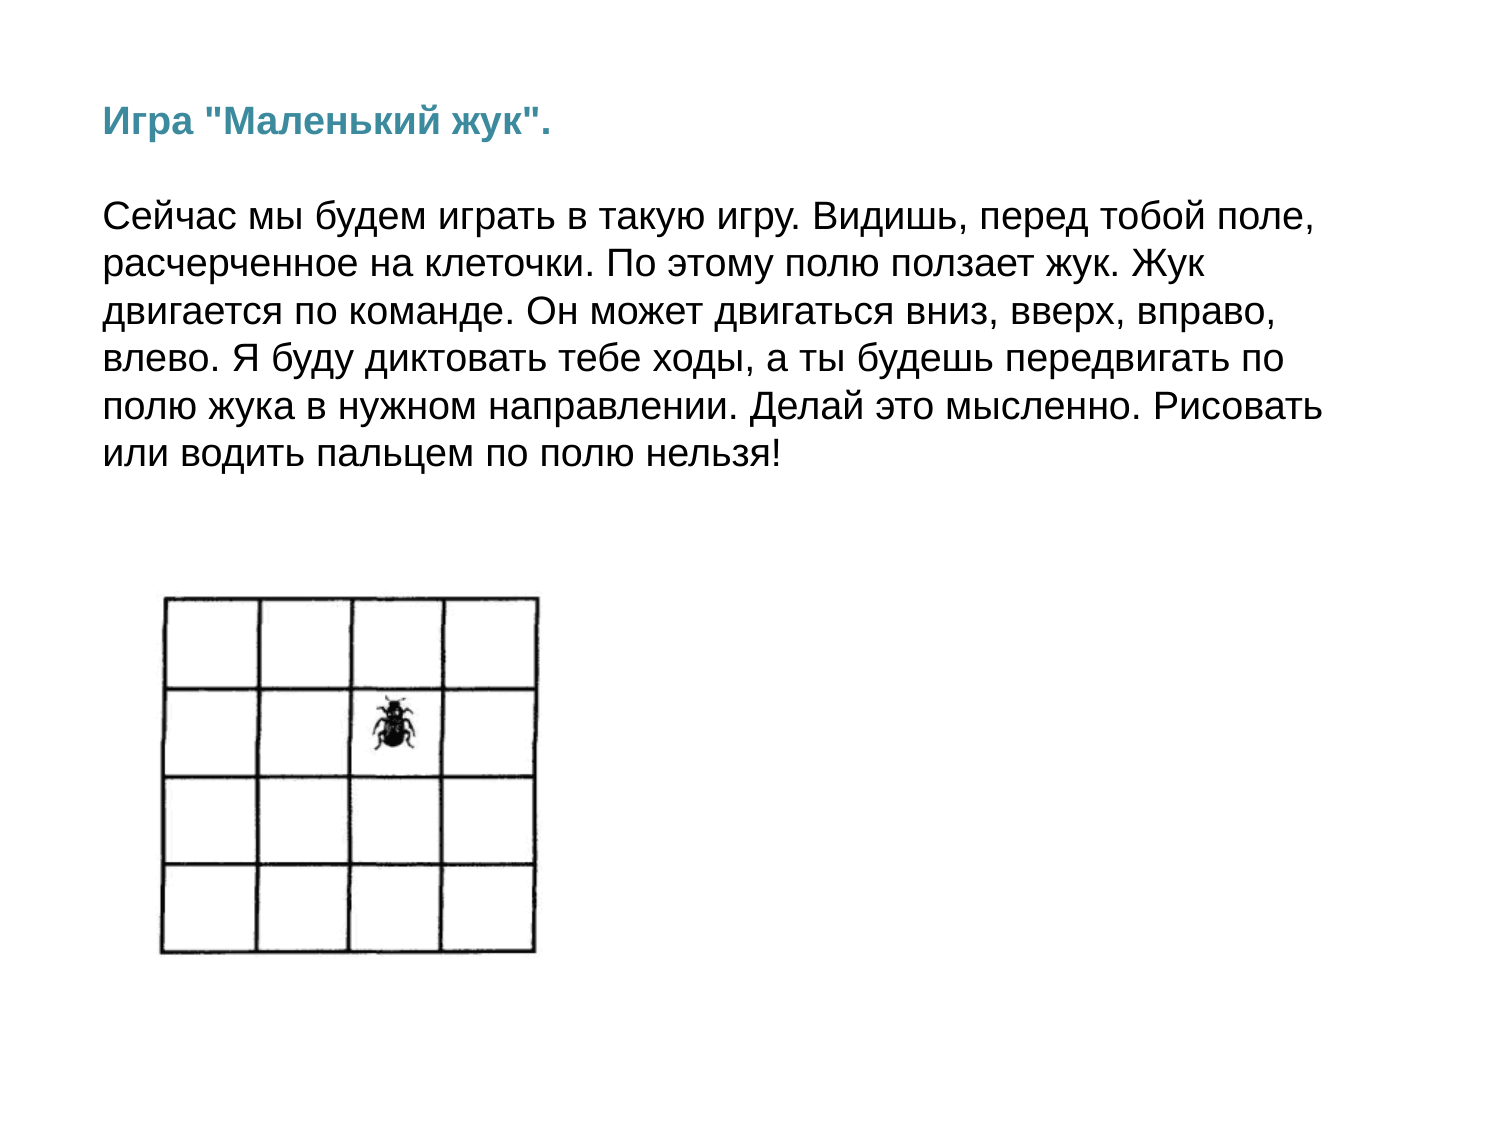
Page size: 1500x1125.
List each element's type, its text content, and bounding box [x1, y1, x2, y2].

text_box Игра "Маленький жук". Сейчас мы будем играть в такую игру. Видишь, перед тобой поле, расчерченное на клеточки. По этому полю ползает жук. Жук двигается по команде. Он может двигаться вниз, вверх, вправо, влево. Я буду диктовать тебе ходы, а ты будешь передвигать по полю жука в нужном направлении. Делай это мысленно. Рисовать или водить пальцем по полю нельзя! [94, 87, 1383, 510]
picture [149, 591, 547, 969]
